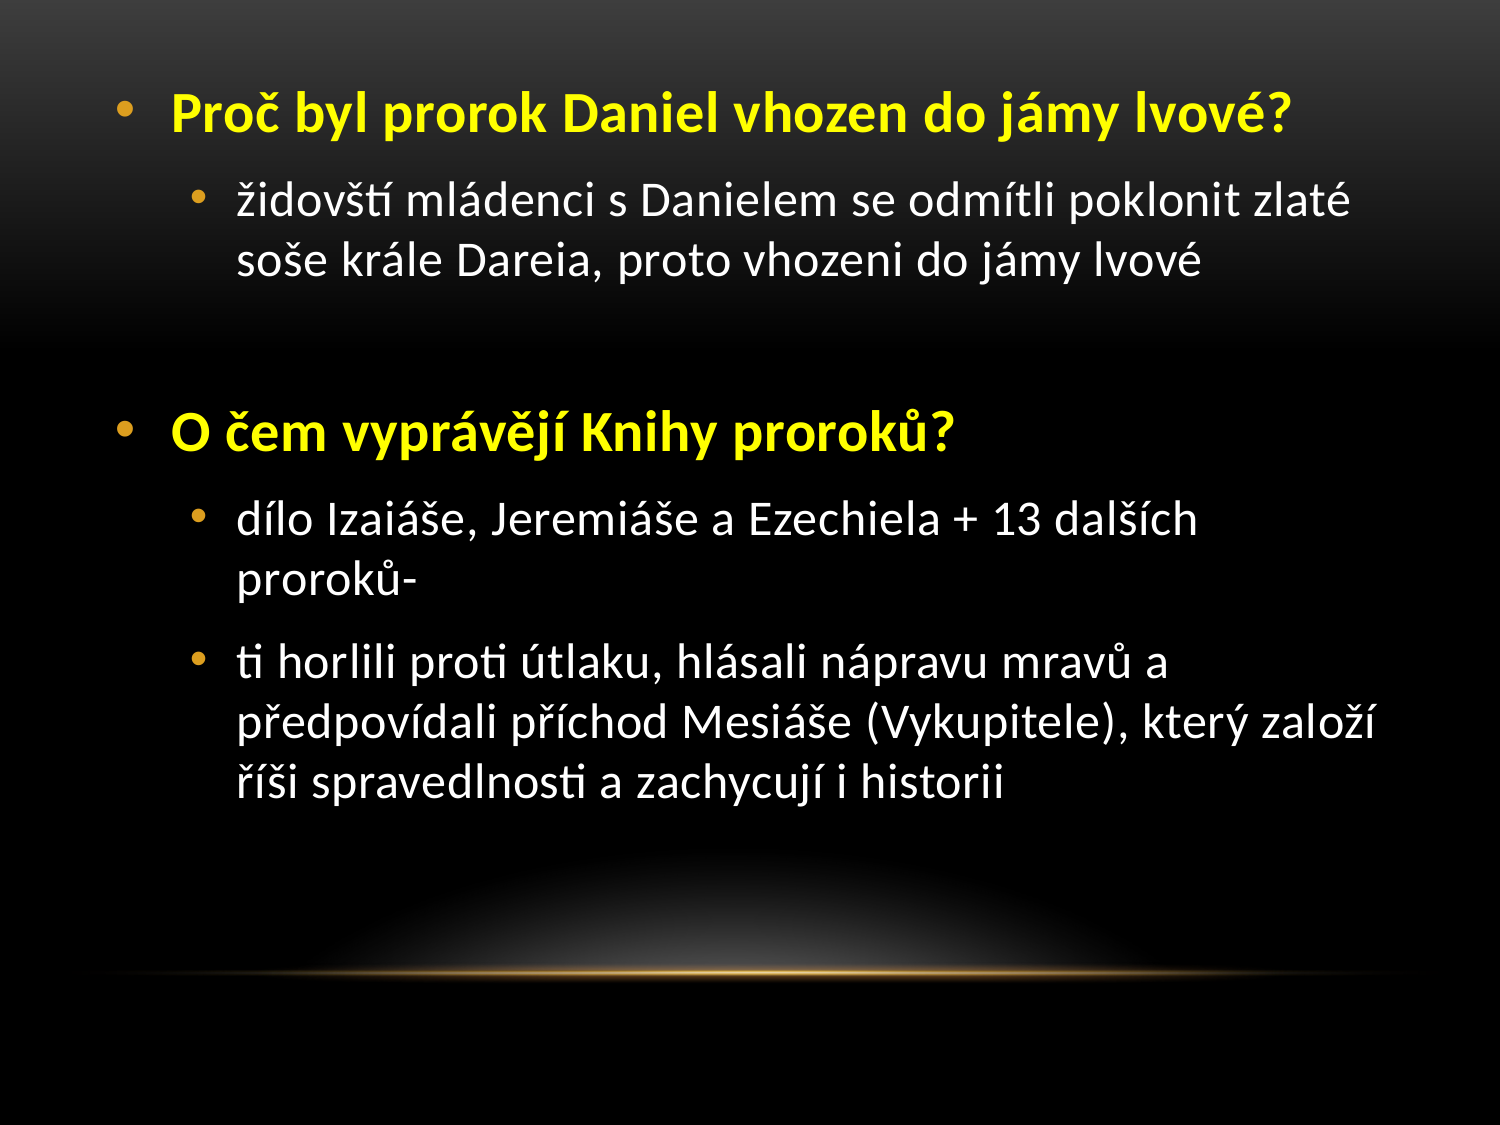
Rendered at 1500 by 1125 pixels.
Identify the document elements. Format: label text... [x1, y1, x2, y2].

list Proč byl prorok Daniel vhozen do jámy lvové? židovští mládenci s Danielem se odmítli poklonit zlaté soše krále Dareia, proto vhozeni do jámy lvové O čem vyprávějí Knihy proroků? dílo Izaiáše, Jeremiáše a Ezechiela + 13 dalších proroků- ti horlili proti útlaku, hlásali nápravu mravů a předpovídali příchod Mesiáše (Vykupitele), který založí říši spravedlnosti a zachycují i historii [99, 66, 1400, 938]
picture [0, 0, 1500, 1125]
